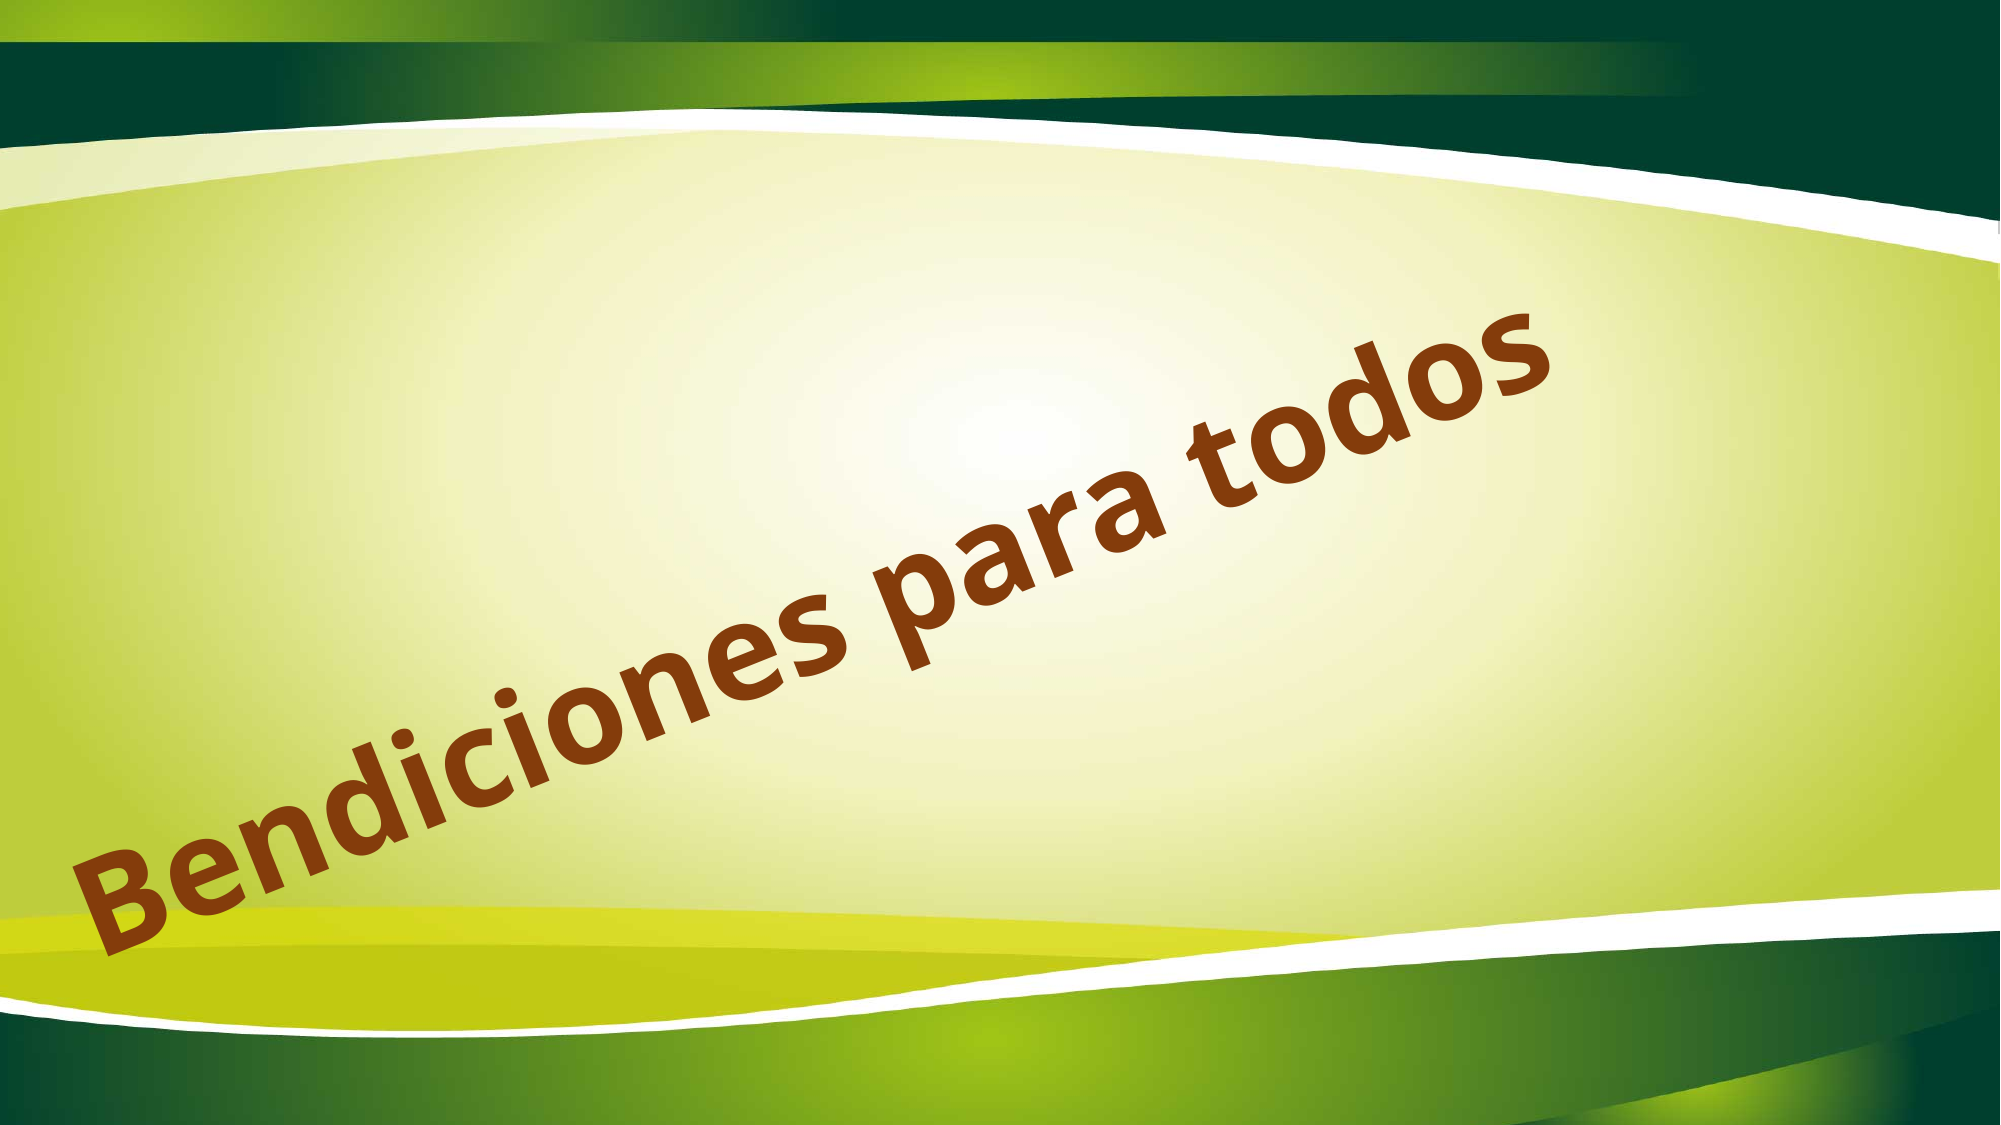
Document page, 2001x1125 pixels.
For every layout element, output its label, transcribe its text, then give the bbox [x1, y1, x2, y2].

text_box Bendiciones para todos [31, 91, 1969, 1034]
picture [0, 0, 2000, 1125]
